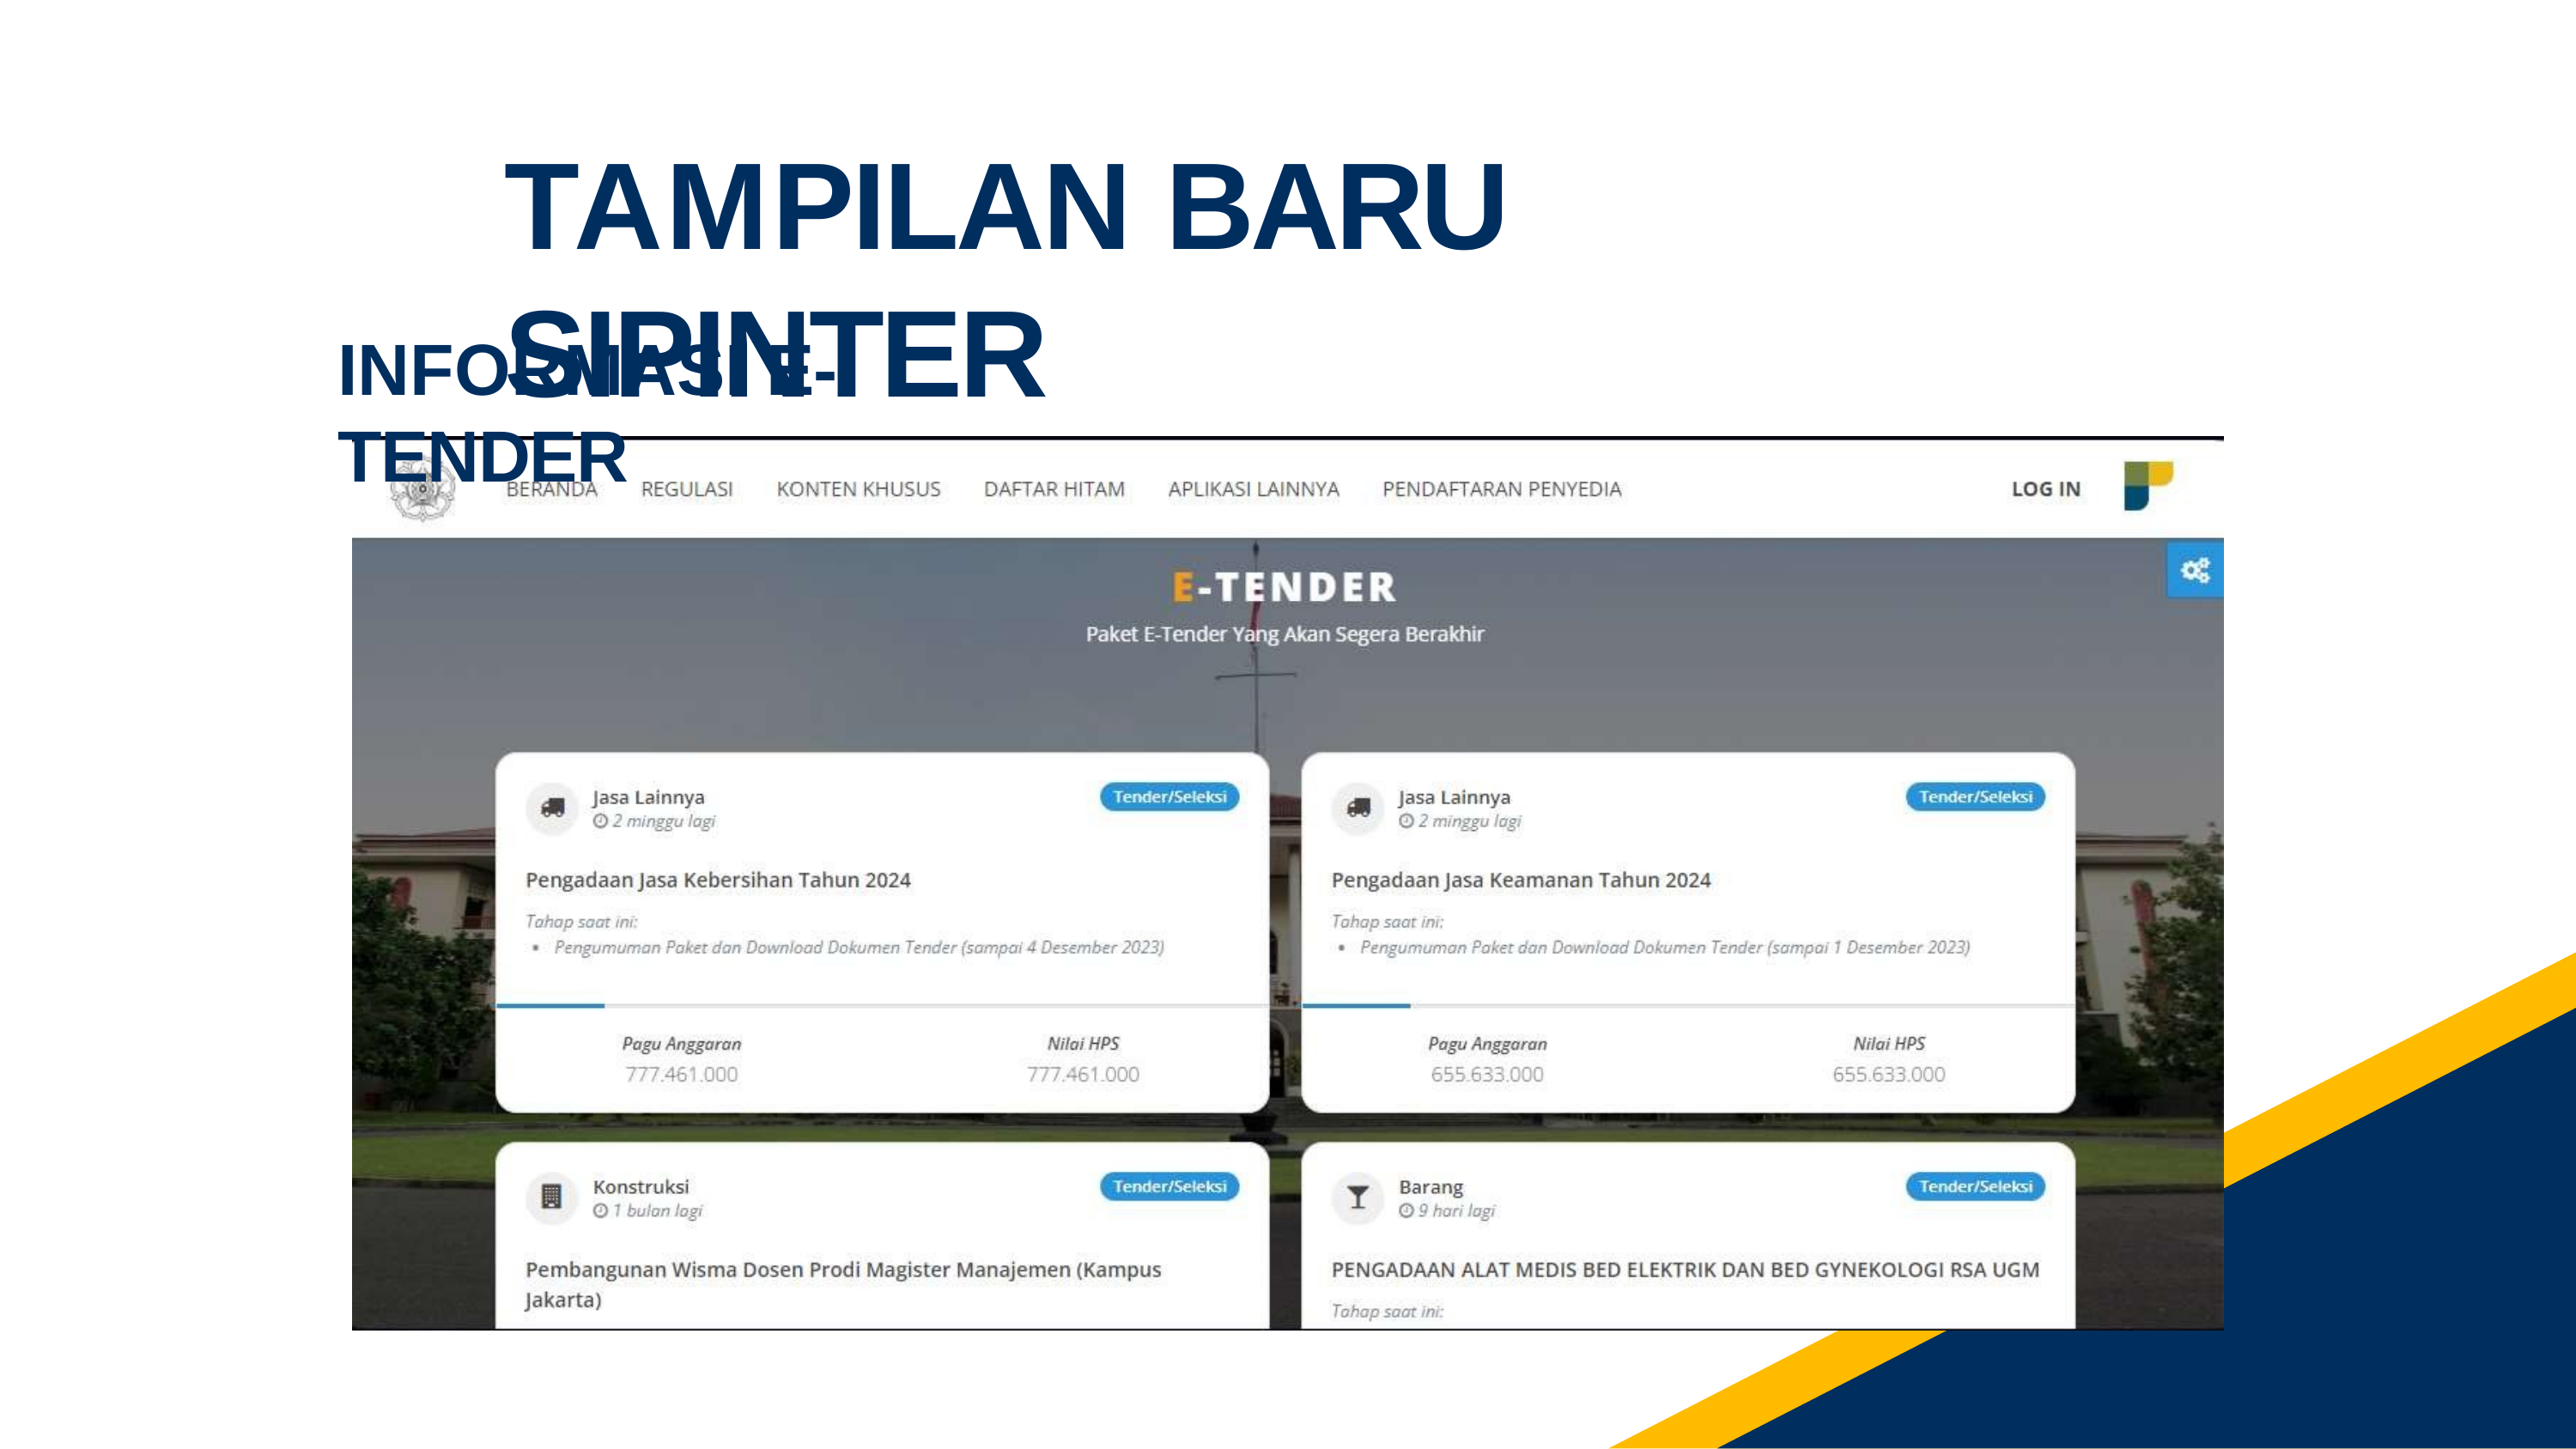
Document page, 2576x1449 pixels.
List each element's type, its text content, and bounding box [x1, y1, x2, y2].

text_box TAMPILAN BARU SIPINTER [502, 124, 2074, 422]
picture [351, 436, 2225, 1331]
text_box INFORMASI E-TENDER [336, 320, 1125, 497]
